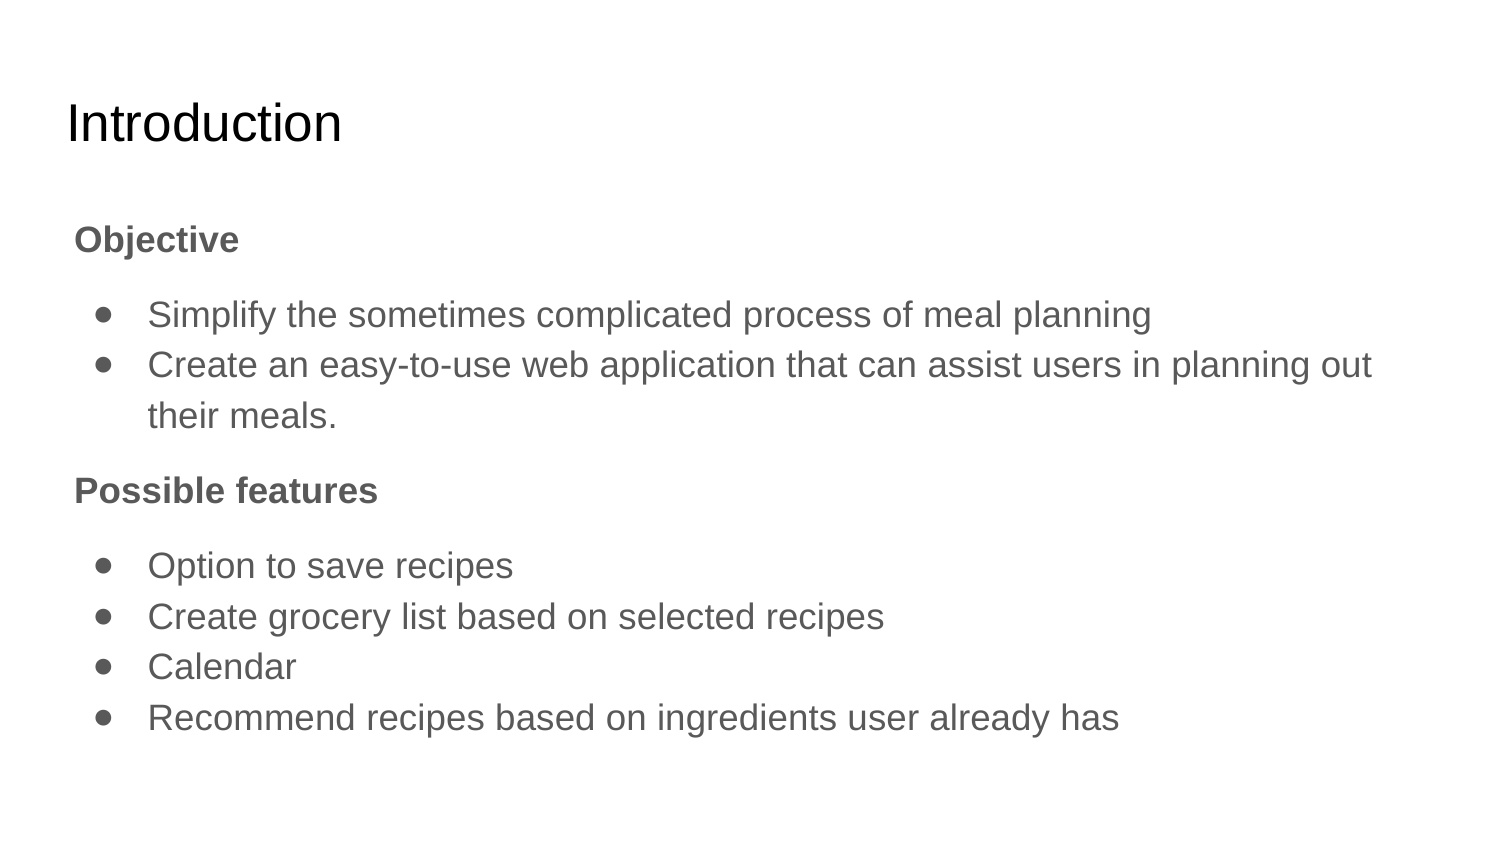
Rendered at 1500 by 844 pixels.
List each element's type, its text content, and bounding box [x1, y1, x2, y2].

list Objective Simplify the sometimes complicated process of meal planning Create an easy-to-use web application that can assist users in planning out their meals. Possible features Option to save recipes Create grocery list based on selected recipes Calendar Recommend recipes based on ingredients user already has [59, 193, 1457, 755]
title Introduction [51, 72, 1449, 167]
